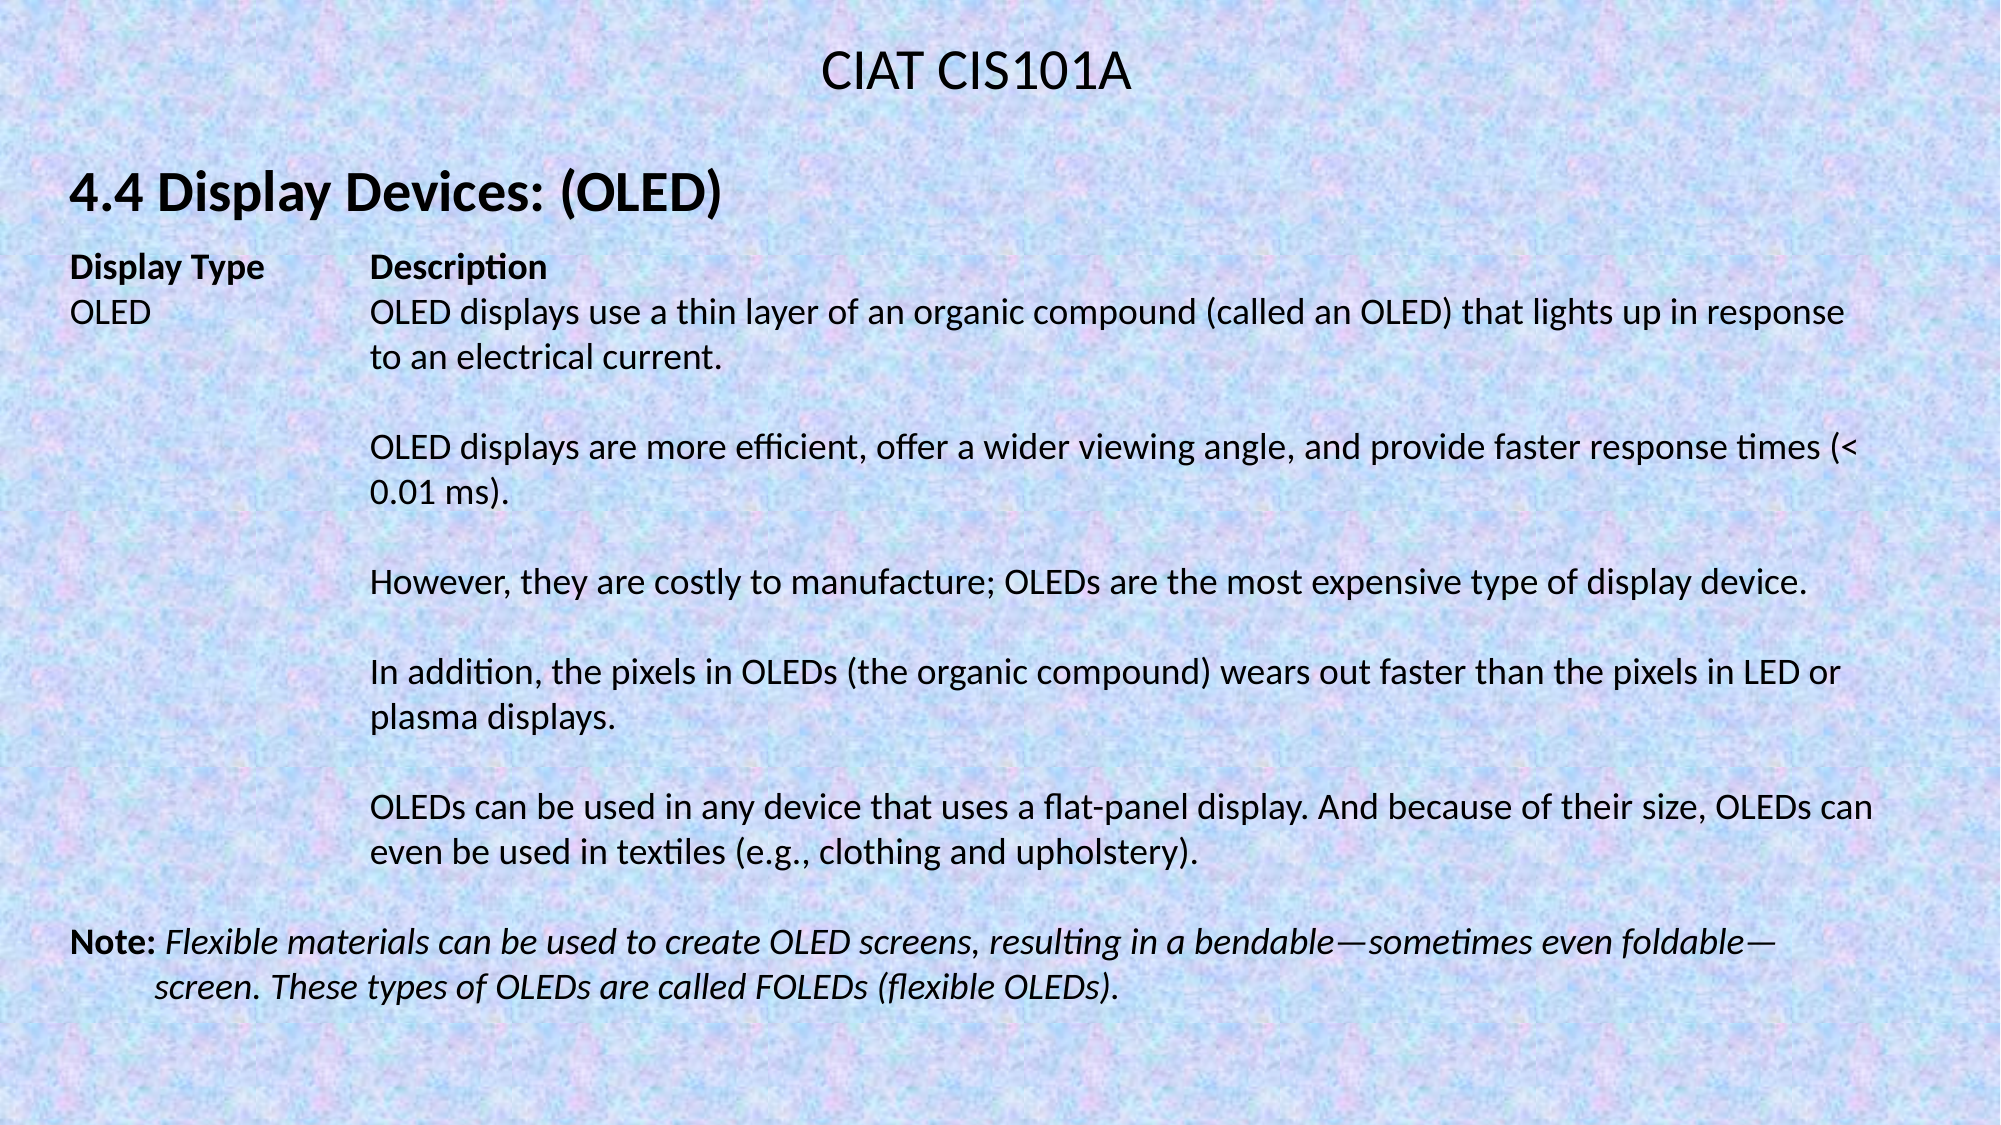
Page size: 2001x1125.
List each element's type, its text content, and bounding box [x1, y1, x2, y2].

picture [0, 0, 2001, 1125]
text_box CIAT CIS101A [785, 24, 1169, 109]
text_box 4.4 Display Devices: (OLED) Display Type Description OLED OLED displays use a thin layer of an organic compound (called an OLED) that lights up in response to an electrical current. OLED displays are more efficient, offer a wider viewing angle, and provide faster response times (< 0.01 ms). However, they are costly to manufacture; OLEDs are the most expensive type of display device. In addition, the pixels in OLEDs (the organic compound) wears out faster than the pixels in LED or plasma displays. OLEDs can be used in any device that uses a flat-panel display. And because of their size, OLEDs can even be used in textiles (e.g., clothing and upholstery). Note: Flexible materials can be used to create OLED screens, resulting in a bendable—sometimes even foldable— screen. These types of OLEDs are called FOLEDs (flexible OLEDs). [55, 145, 1899, 1015]
